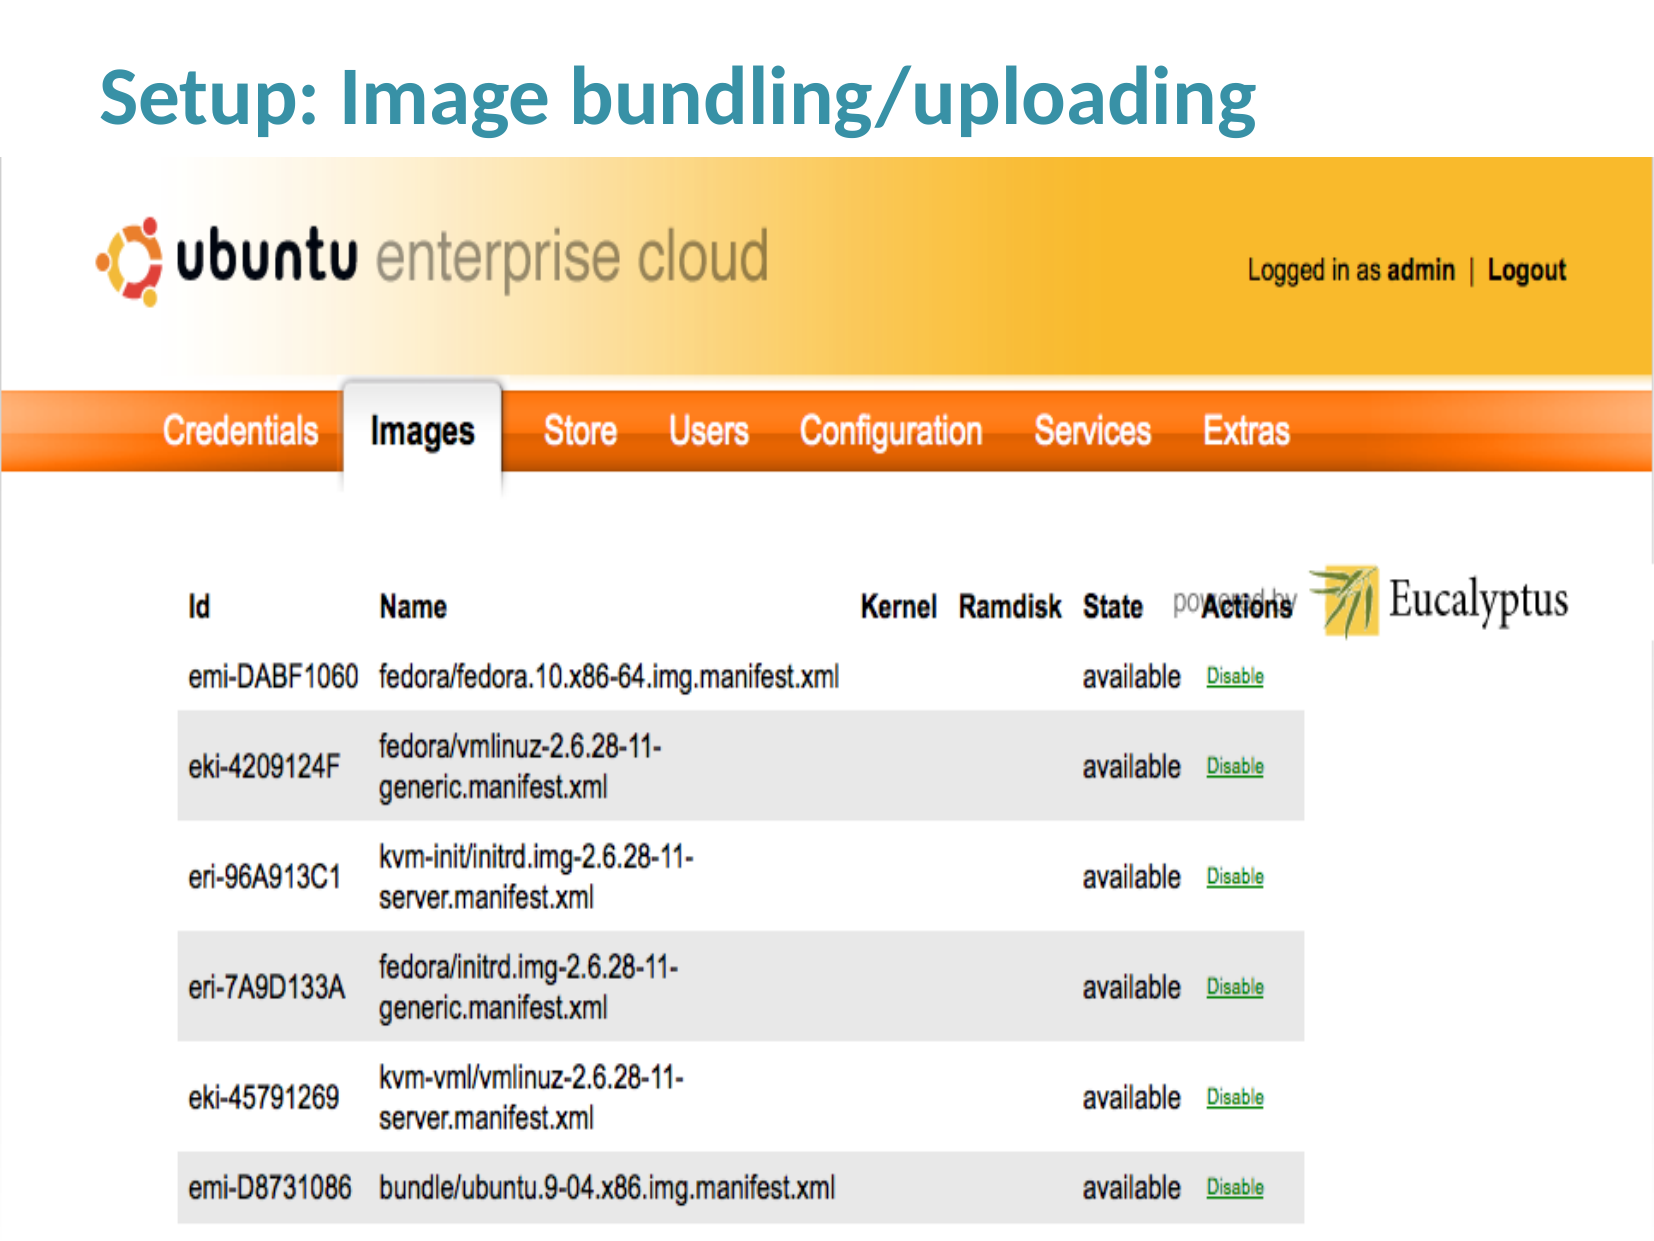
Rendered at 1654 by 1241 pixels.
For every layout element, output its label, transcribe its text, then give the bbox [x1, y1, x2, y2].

title Setup: Image bundling/uploading [82, 32, 1527, 153]
picture [0, 157, 1654, 1241]
